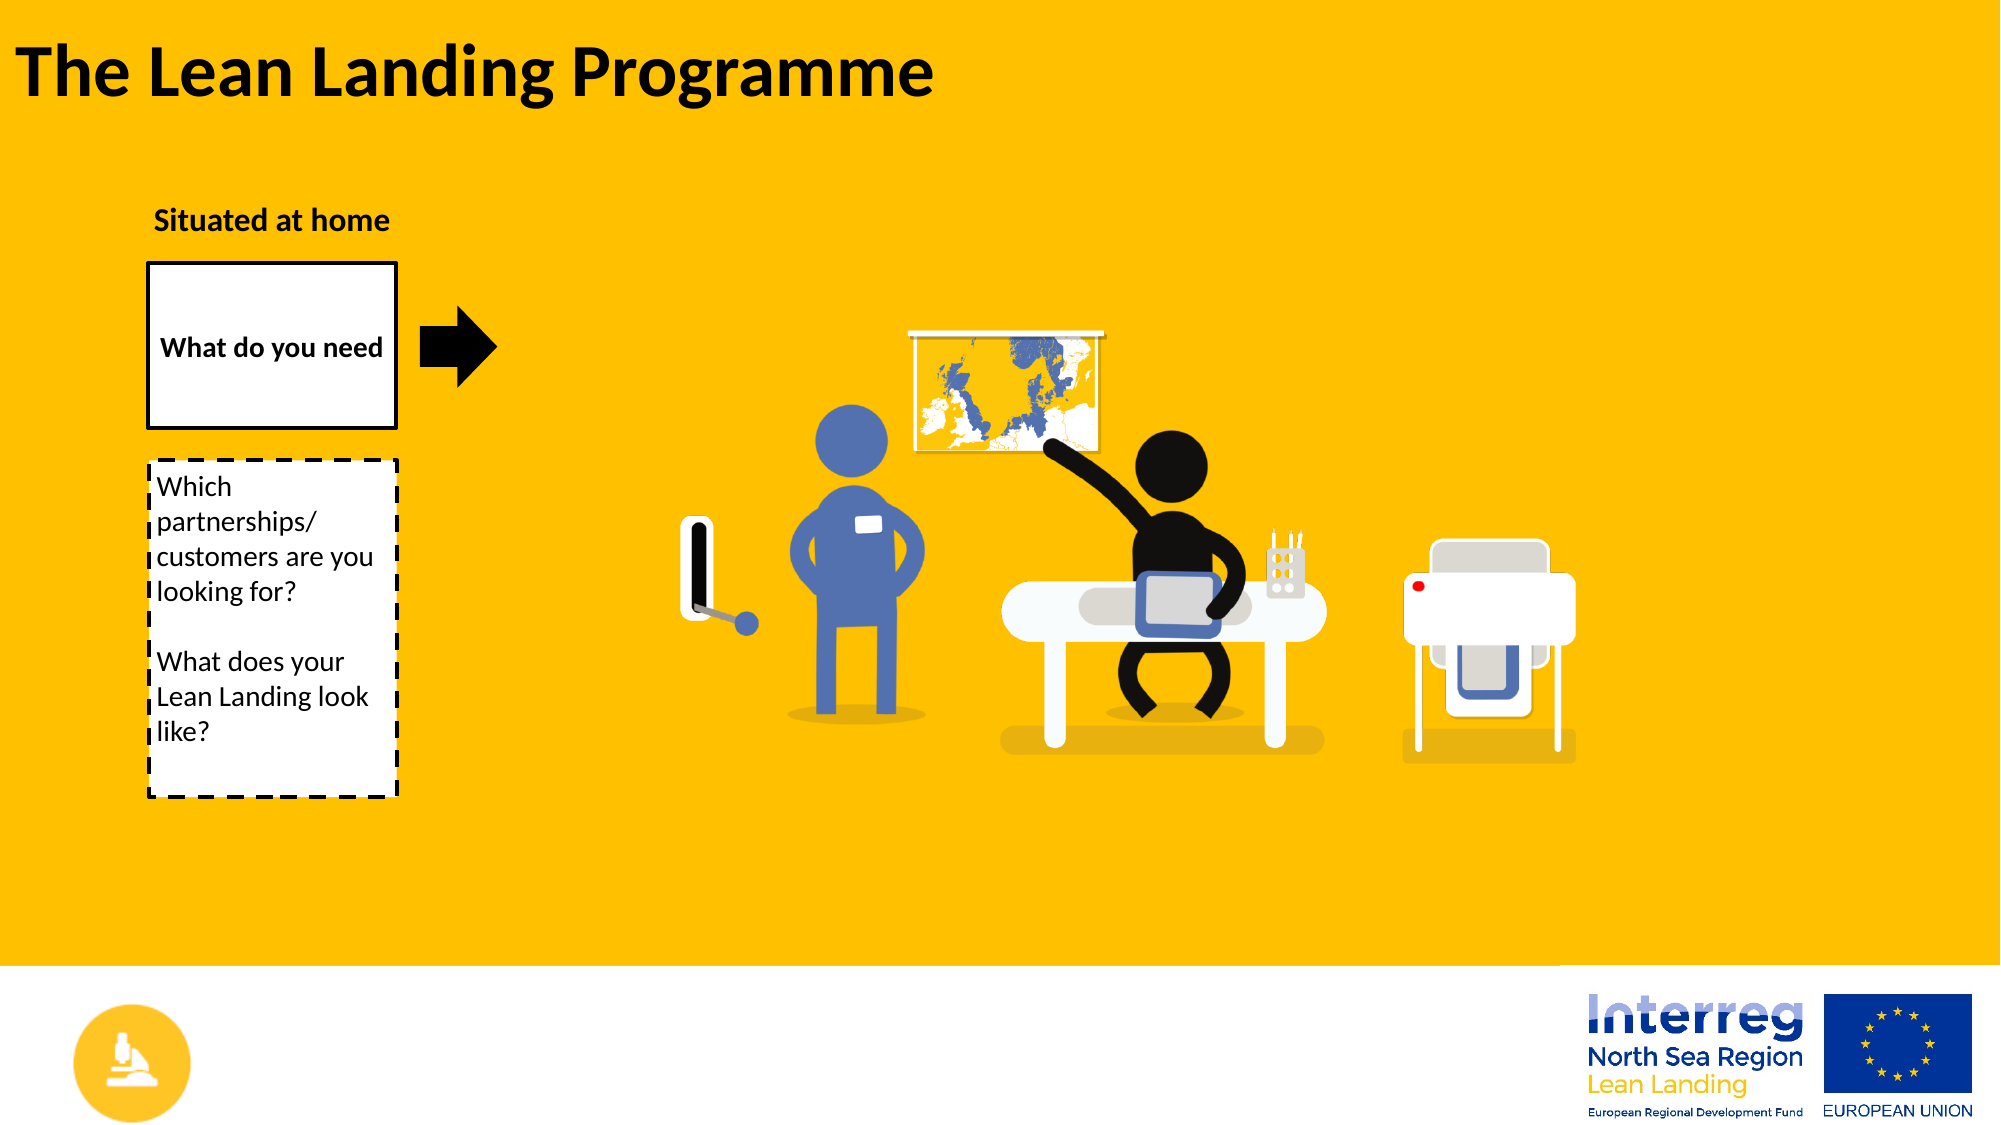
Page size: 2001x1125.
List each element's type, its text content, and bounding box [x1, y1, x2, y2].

text_box [420, 307, 496, 386]
text_box [0, 965, 1559, 1125]
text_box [148, 262, 397, 429]
picture [1559, 965, 2000, 1125]
picture [553, 145, 1788, 841]
text_box The Lean Landing Programme [8, 13, 1689, 120]
text_box Situated at home [146, 191, 399, 246]
picture [17, 995, 269, 1125]
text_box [149, 459, 397, 936]
